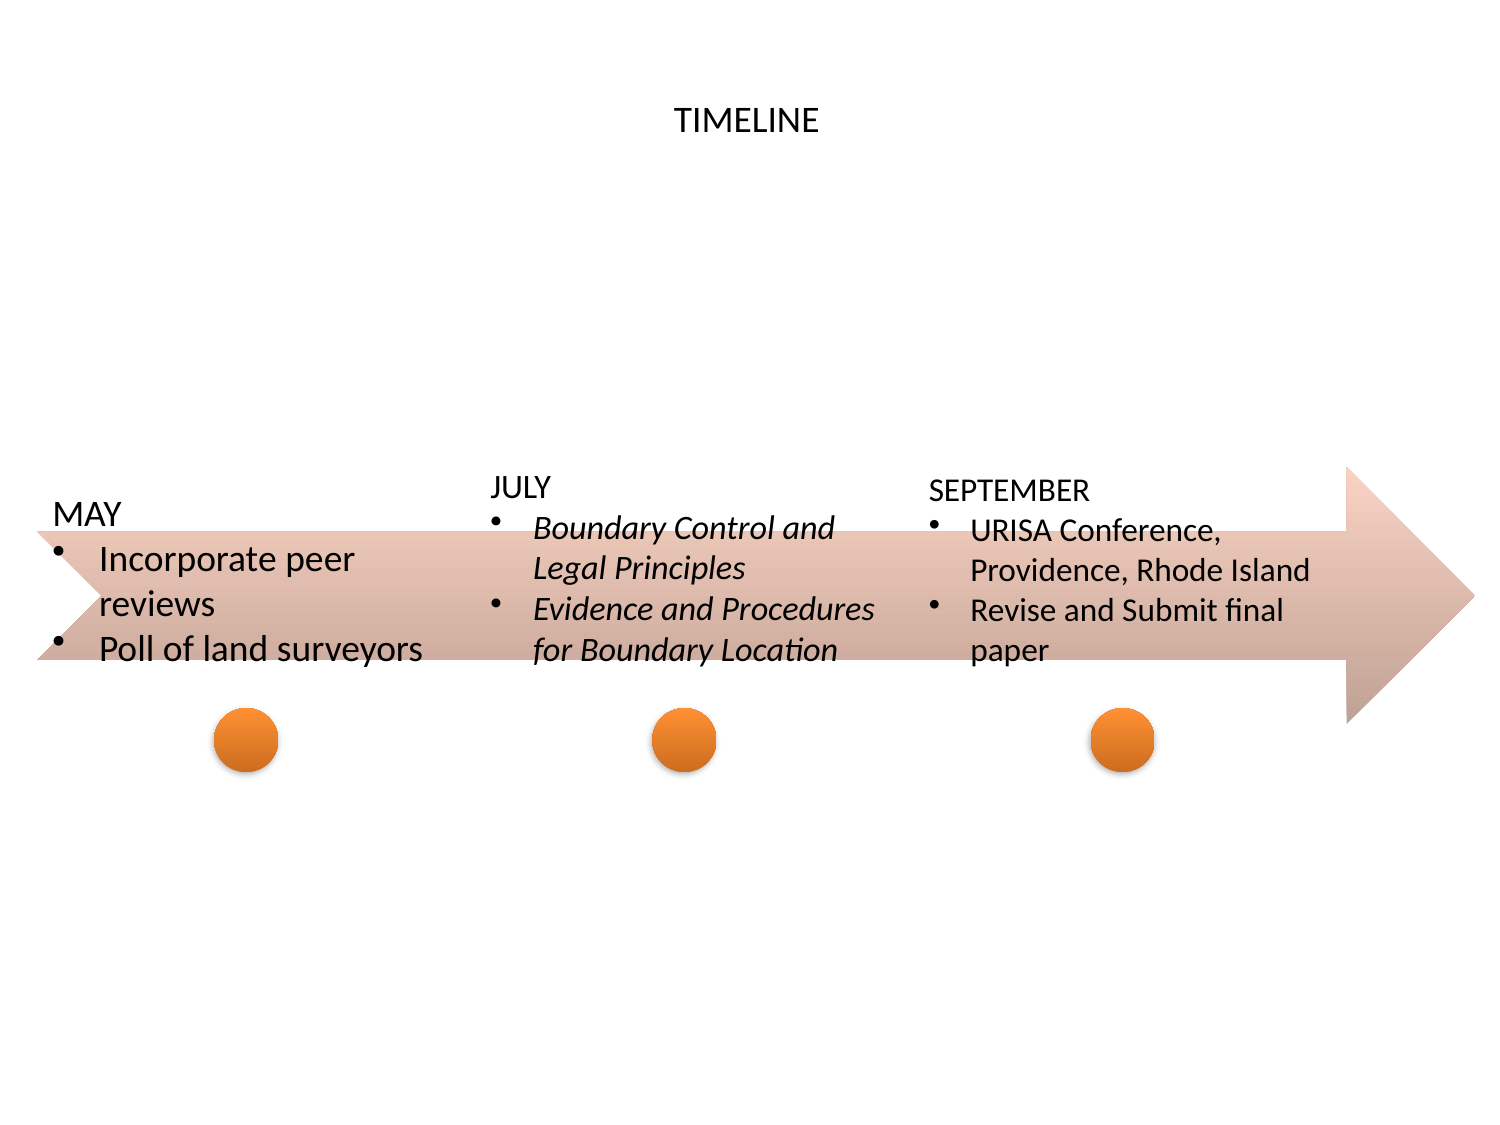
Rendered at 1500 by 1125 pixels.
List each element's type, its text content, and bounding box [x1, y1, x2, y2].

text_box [37, 274, 1476, 917]
text_box TIMELINE [659, 87, 835, 148]
